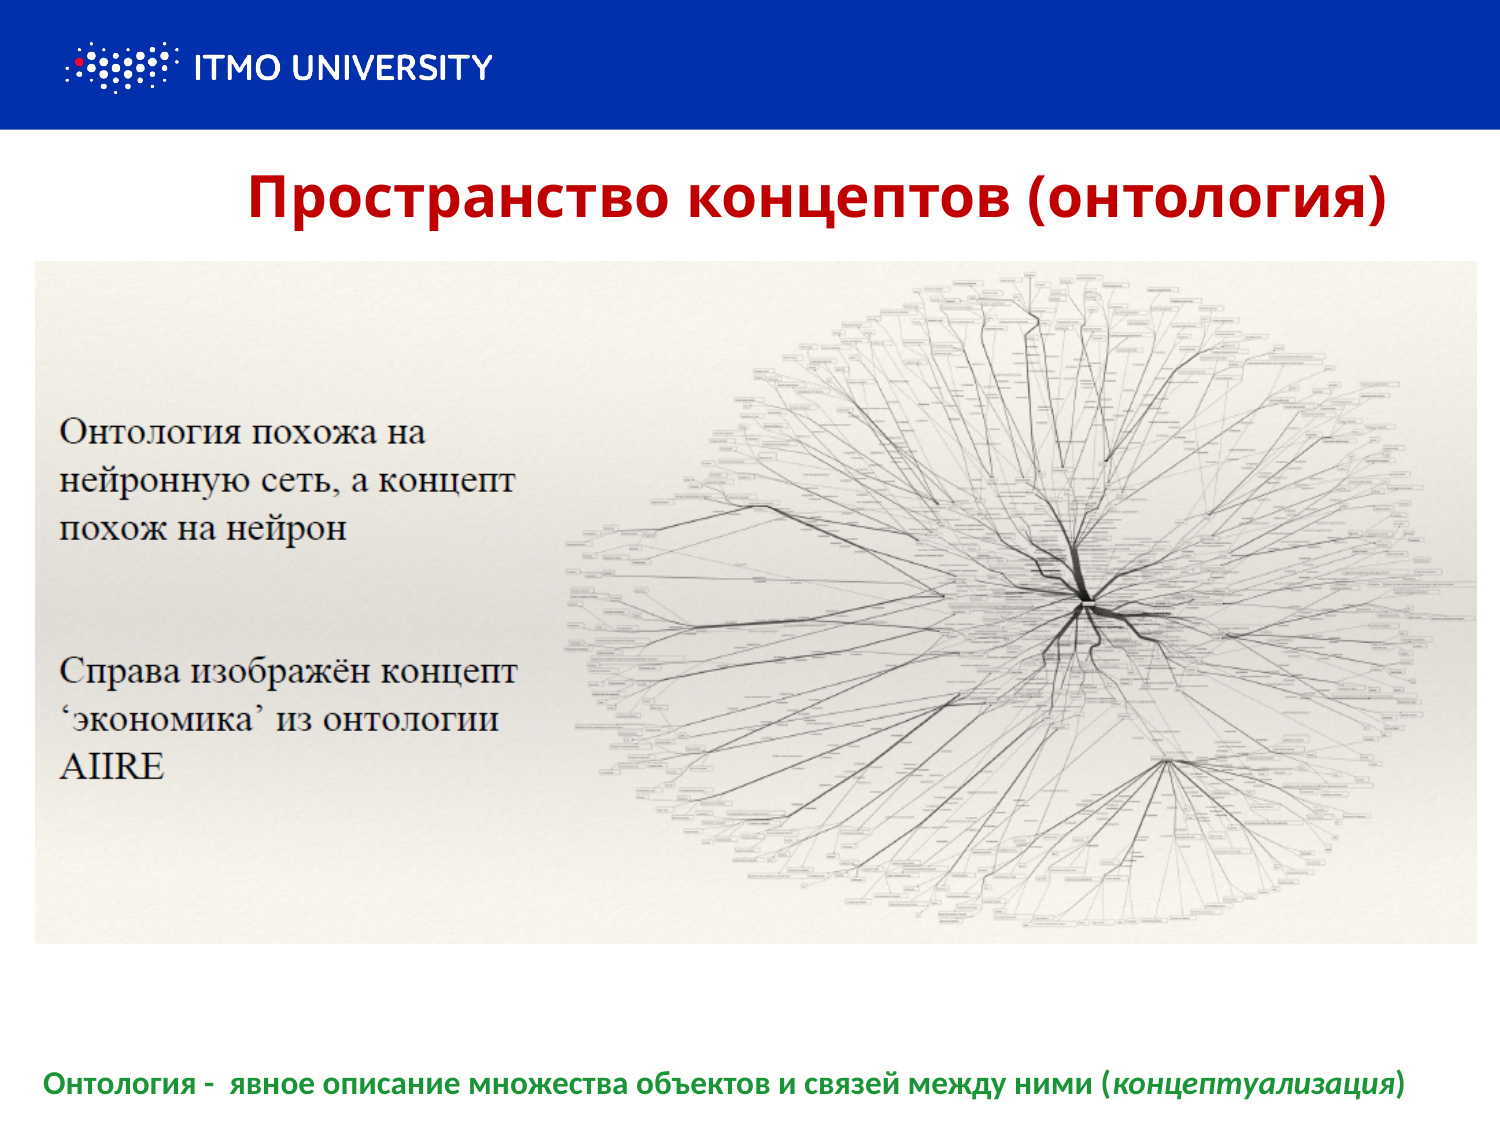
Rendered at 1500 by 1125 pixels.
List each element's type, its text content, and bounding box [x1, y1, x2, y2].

picture [0, 0, 545, 140]
text_box Пространство концептов (онтология) [232, 151, 1403, 237]
picture [34, 261, 1477, 944]
text_box Онтология - явное описание множества объектов и связей между ними (концептуализация) [28, 1053, 1421, 1109]
